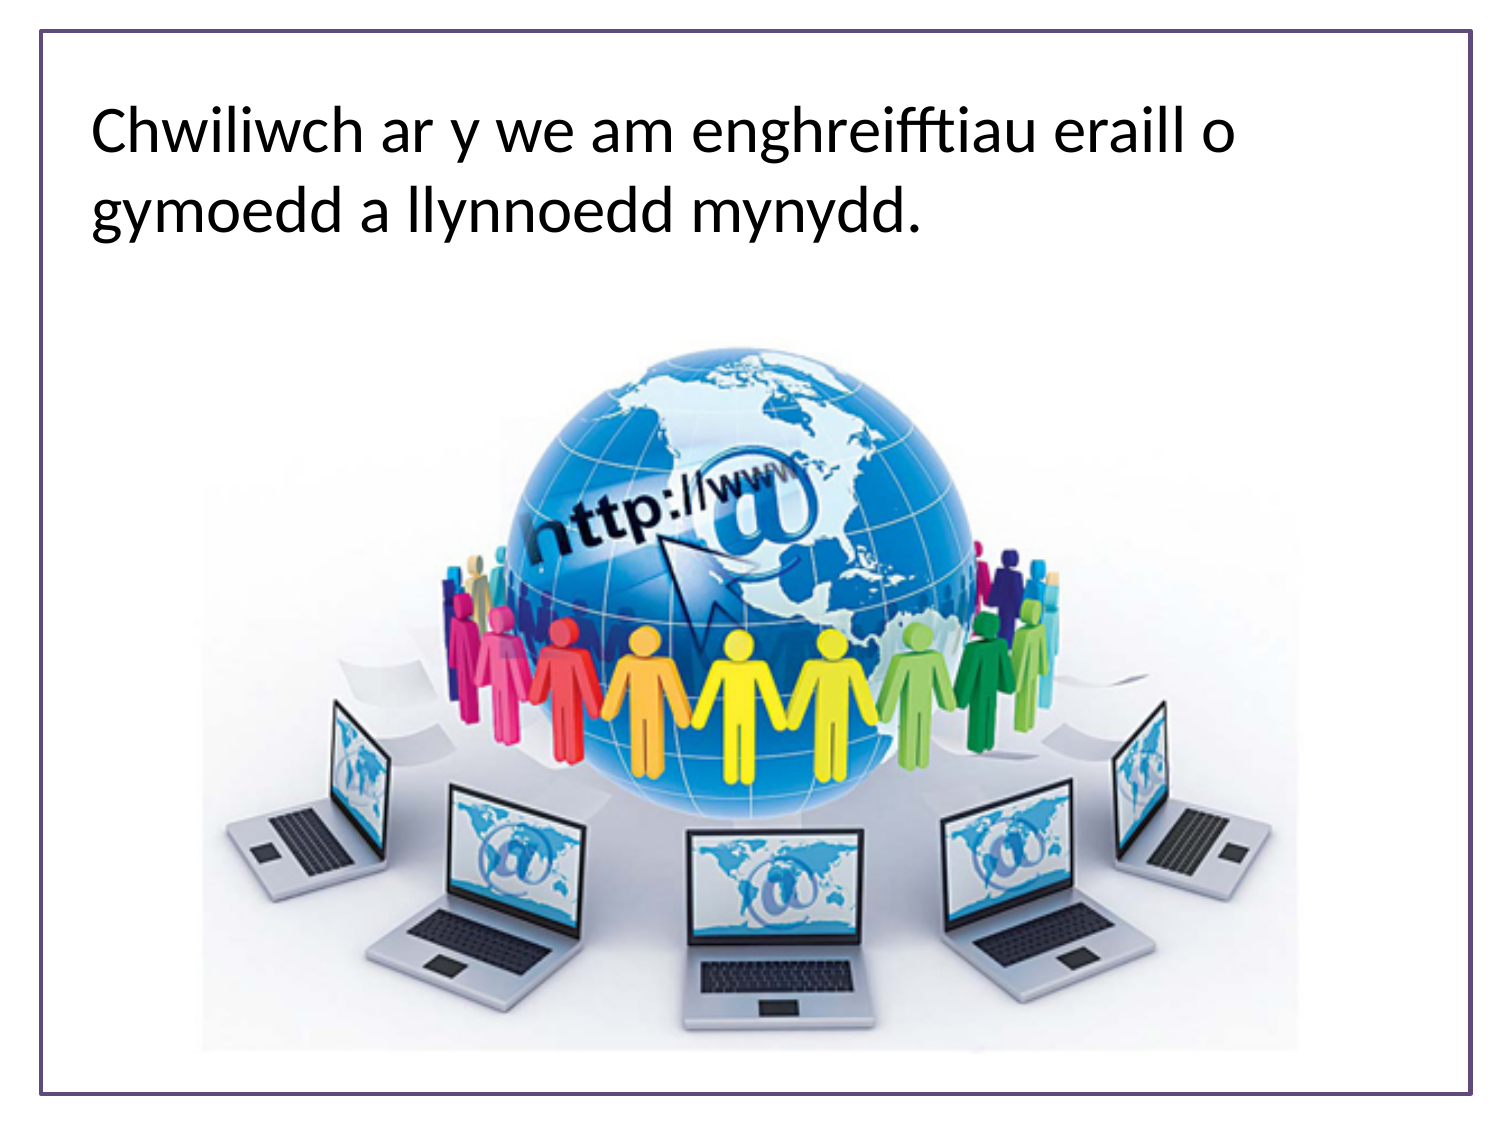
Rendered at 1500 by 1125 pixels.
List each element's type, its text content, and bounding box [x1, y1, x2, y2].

picture [189, 337, 1312, 1054]
text_box Chwiliwch ar y we am enghreifftiau eraill o gymoedd a llynnoedd mynydd. [76, 78, 1400, 253]
text_box [39, 29, 1473, 1096]
